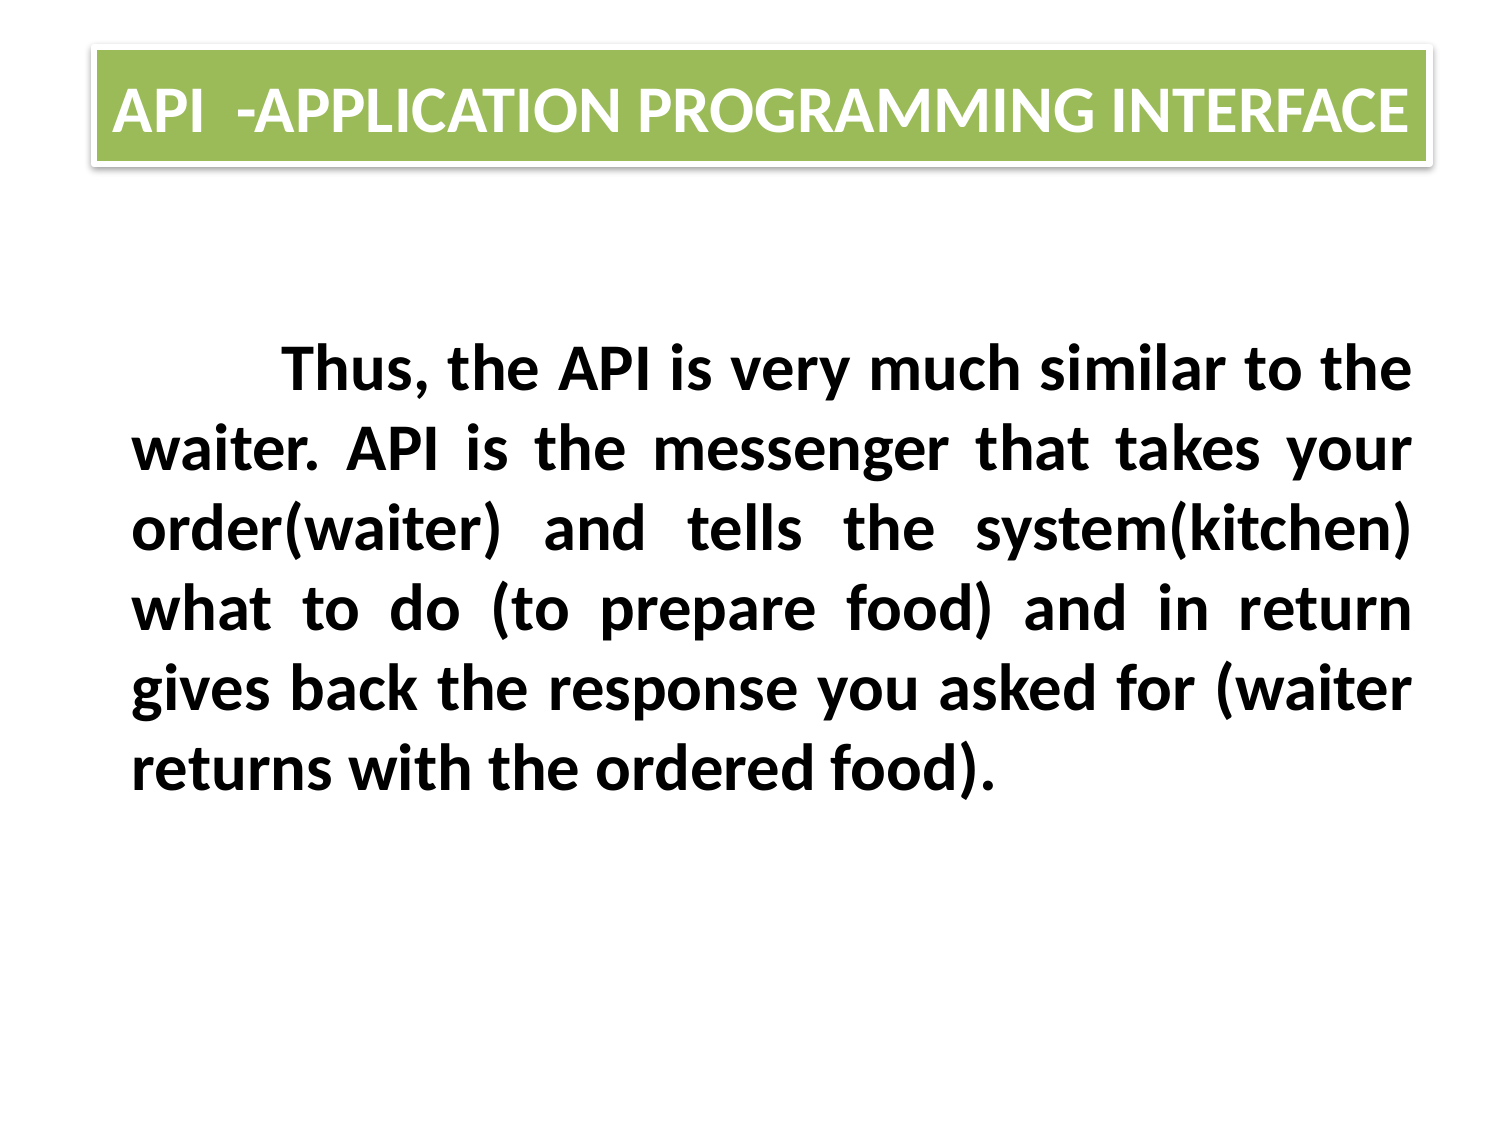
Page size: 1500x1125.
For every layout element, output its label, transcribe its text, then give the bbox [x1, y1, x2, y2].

title API -APPLICATION PROGRAMMING INTERFACE [91, 44, 1433, 167]
text_box Thus, the API is very much similar to the waiter. API is the messenger that takes your order(waiter) and tells the system(kitchen) what to do (to prepare food) and in return gives back the response you asked for (waiter returns with the ordered food). [117, 316, 1430, 891]
